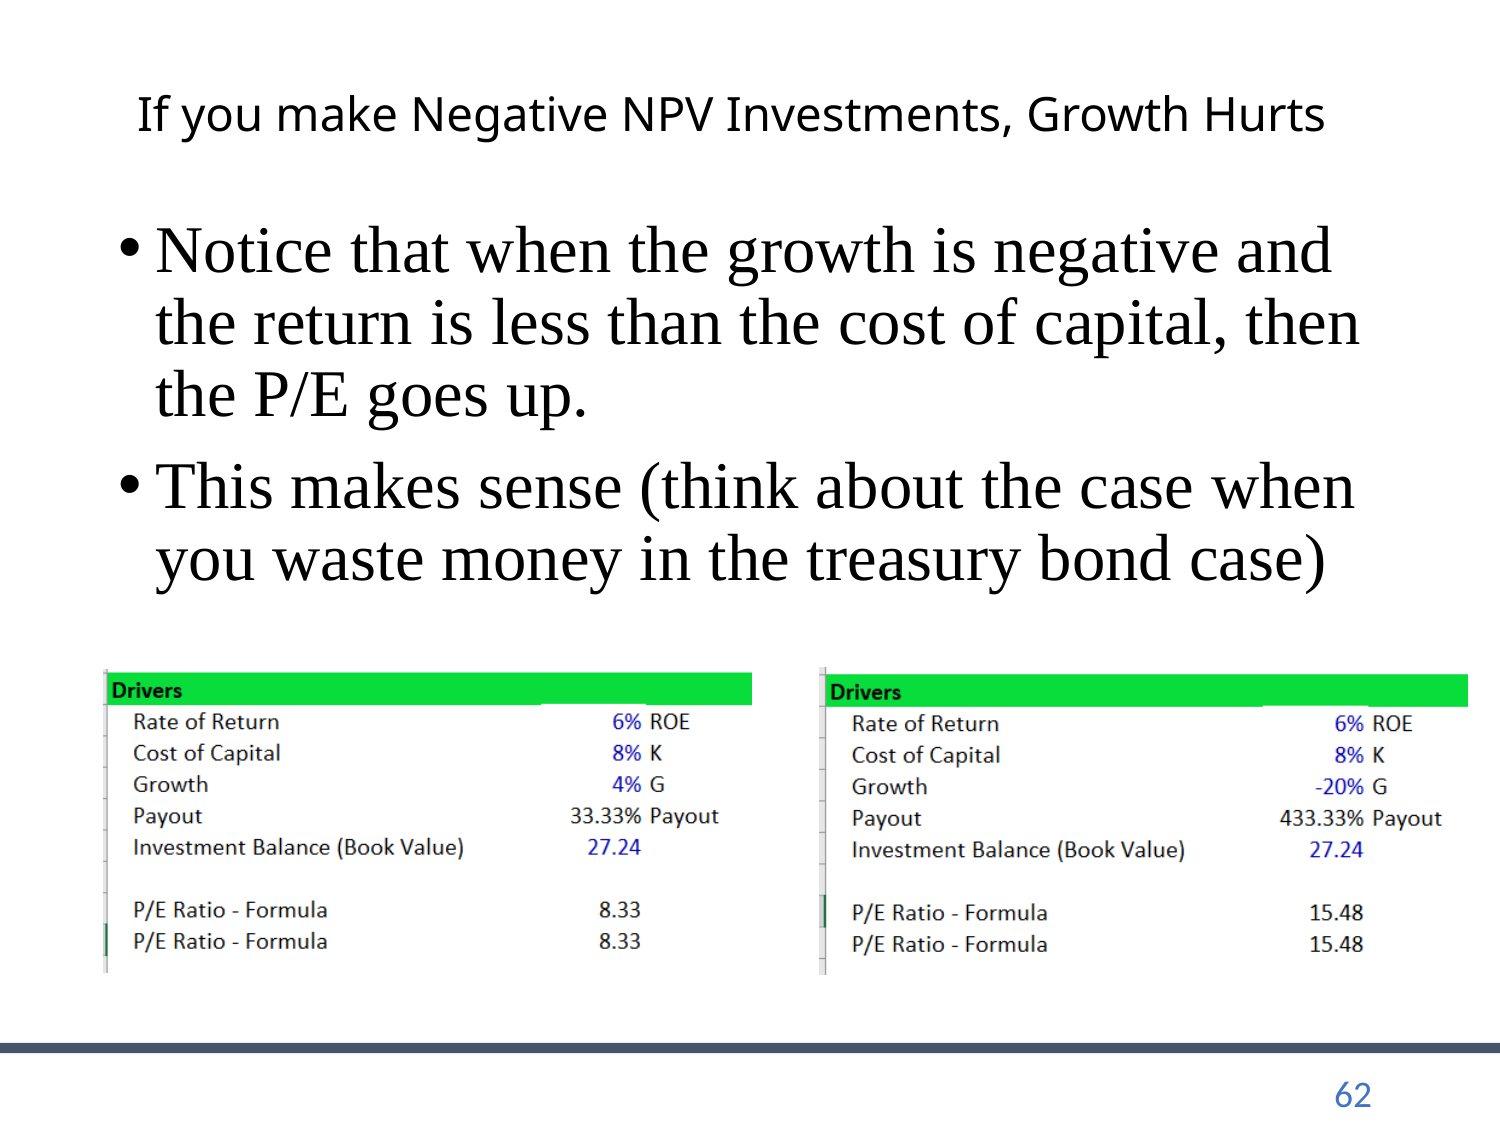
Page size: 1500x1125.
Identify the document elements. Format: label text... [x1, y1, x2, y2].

list Notice that when the growth is negative and the return is less than the cost of capital, then the P/E goes up. This makes sense (think about the case when you waste money in the treasury bond case) [103, 207, 1400, 1014]
title If you make Negative NPV Investments, Growth Hurts [103, 59, 1361, 174]
picture [819, 667, 1468, 976]
slide_number 62 [1277, 1062, 1429, 1115]
picture [103, 669, 752, 973]
